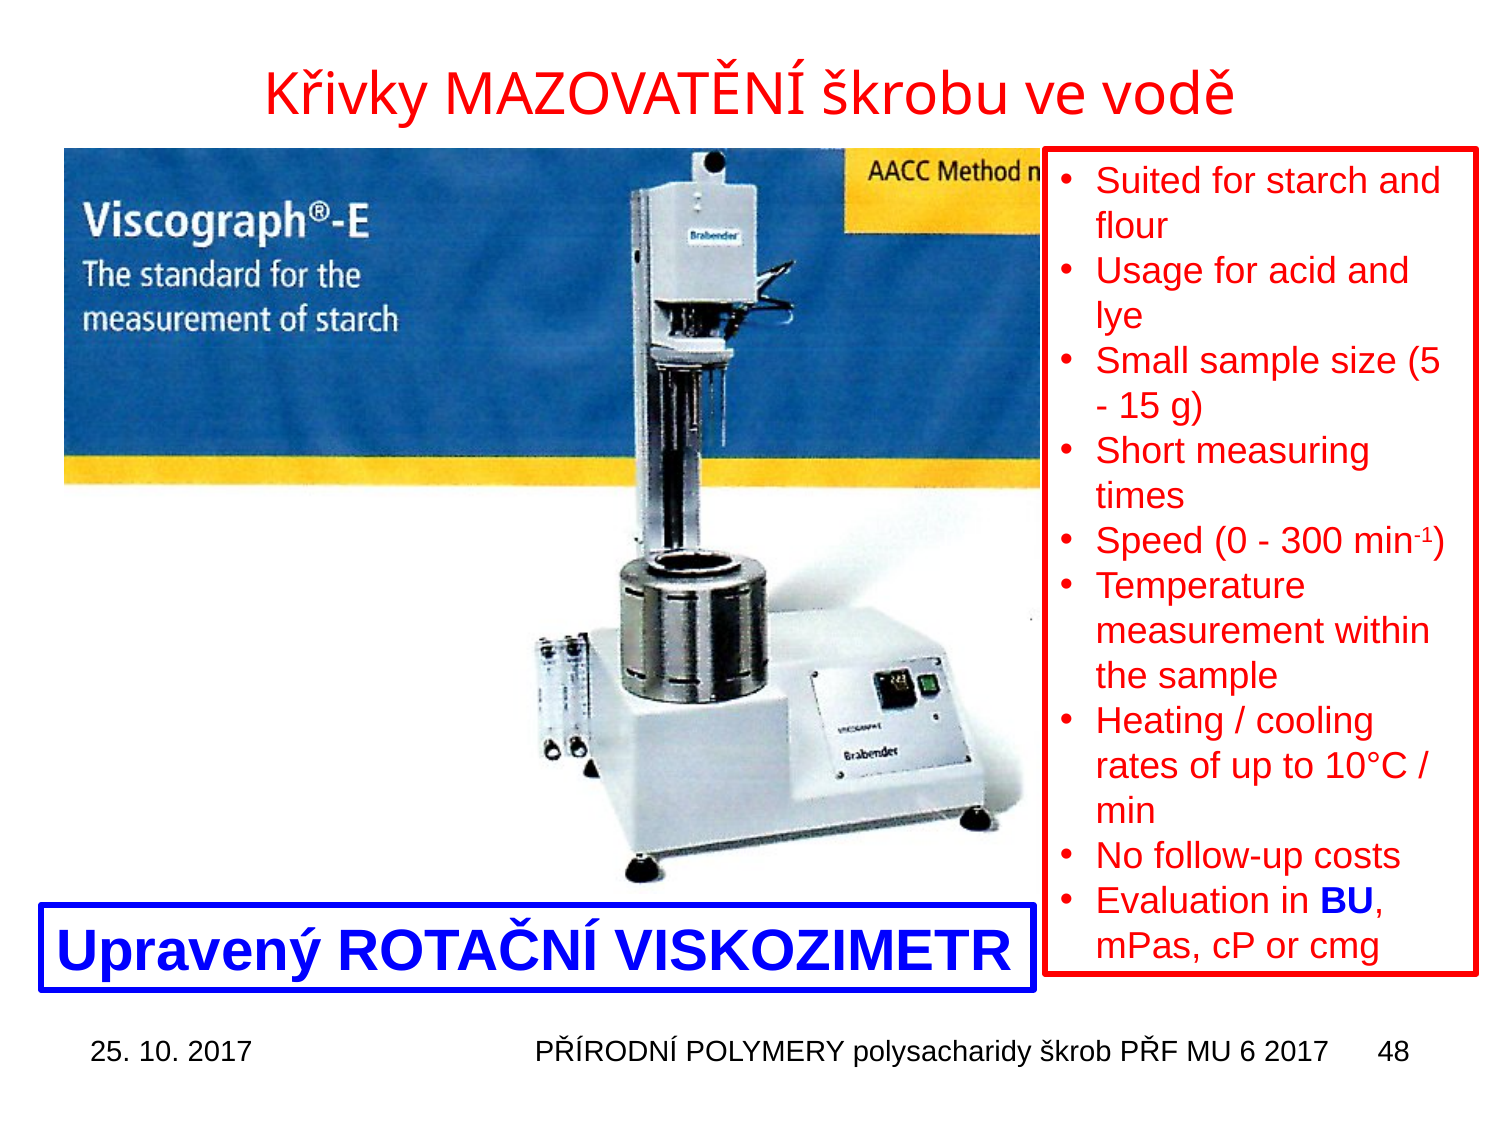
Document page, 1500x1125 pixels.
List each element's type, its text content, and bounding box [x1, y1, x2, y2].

title Křivky MAZOVATĚNÍ škrobu ve vodě [74, 44, 1426, 138]
footer PŘÍRODNÍ POLYMERY polysacharidy škrob PŘF MU 6 2017 [512, 1024, 1074, 1103]
text_box Upravený ROTAČNÍ VISKOZIMETR [41, 905, 1034, 990]
text_box Suited for starch and flour Usage for acid and lye Small sample size (5 - 15 g) Short measuring times Speed (0 - 300 min-1) Temperature measurement within the sample Heating / cooling rates of up to 10°C / min No follow-up costs Evaluation in BU, mPas, cP or cmg [1045, 148, 1477, 974]
slide_number 48 [1074, 1024, 1426, 1103]
picture [64, 148, 1041, 894]
slide_number 25. 10. 2017 [74, 1024, 426, 1103]
